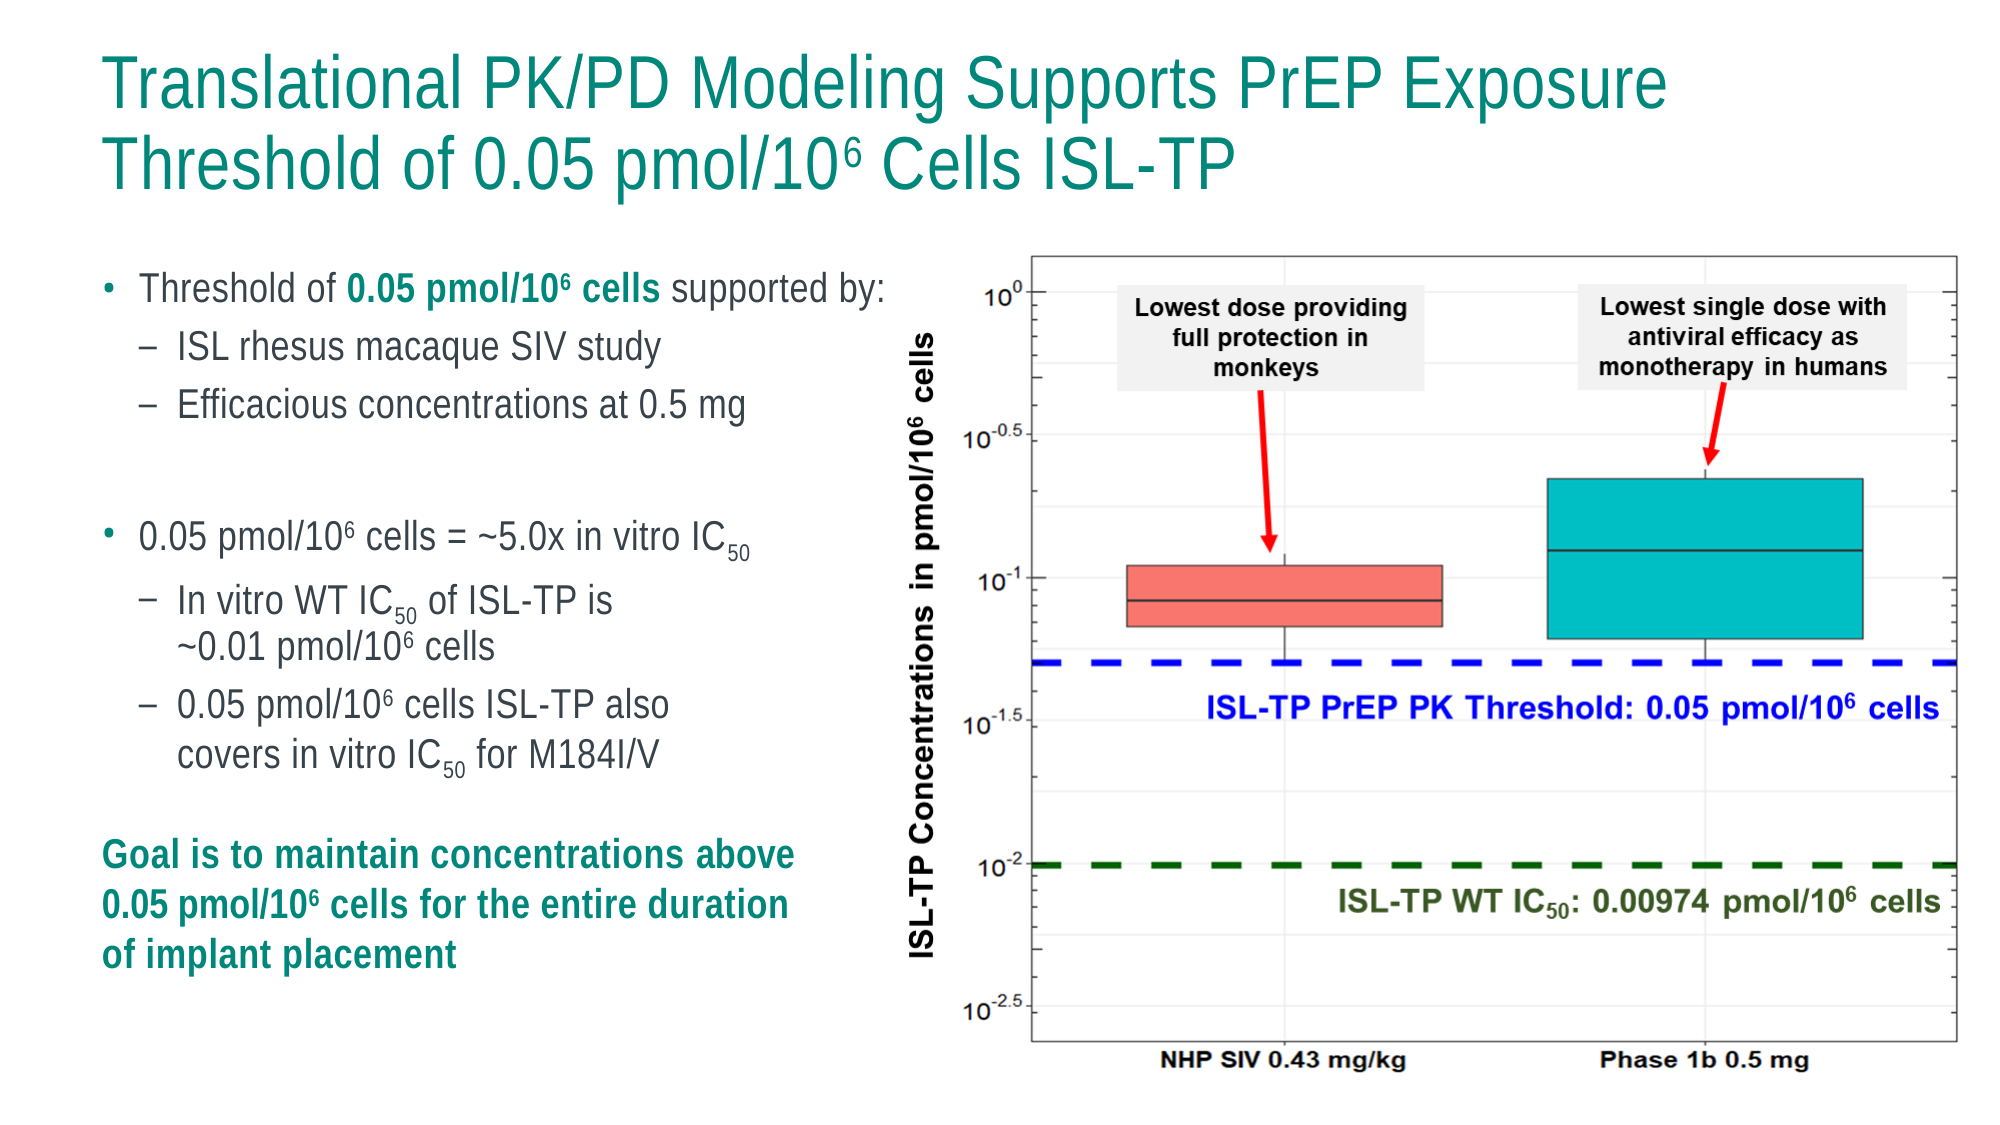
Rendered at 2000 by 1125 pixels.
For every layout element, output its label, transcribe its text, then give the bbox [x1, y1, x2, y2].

picture [890, 248, 1965, 1081]
list Threshold of 0.05 pmol/106 cells supported by: ISL rhesus macaque SIV study Efficacious concentrations at 0.5 mg 0.05 pmol/106 cells = ~5.0x in vitro IC50 In vitro WT IC50 of ISL-TP is ~0.01 pmol/106 cells 0.05 pmol/106 cells ISL-TP also covers in vitro IC50 for M184I/V [101, 266, 885, 1007]
text_box Goal is to maintain concentrations above 0.05 pmol/106 cells for the entire duration of implant placement [101, 826, 829, 977]
title Translational PK/PD Modeling Supports PrEP Exposure Threshold of 0.05 pmol/106 Cells ISL-TP [101, 44, 1900, 234]
